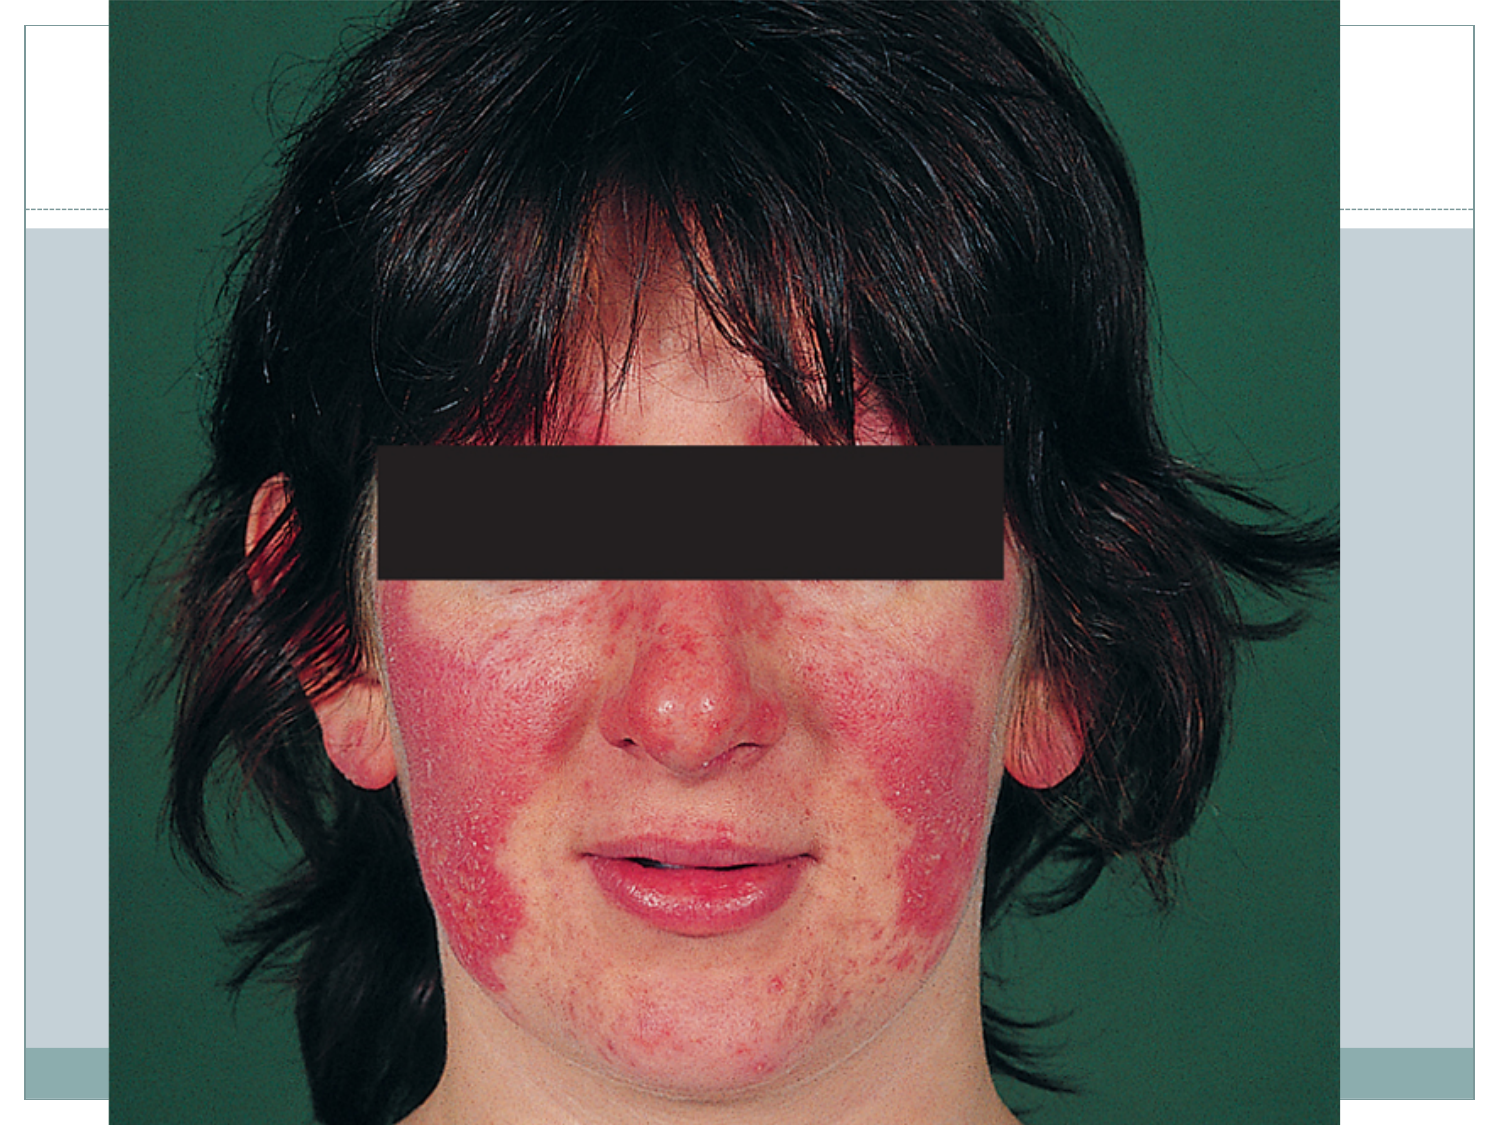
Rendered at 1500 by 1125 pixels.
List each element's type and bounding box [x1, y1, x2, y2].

list [108, 0, 1341, 1125]
